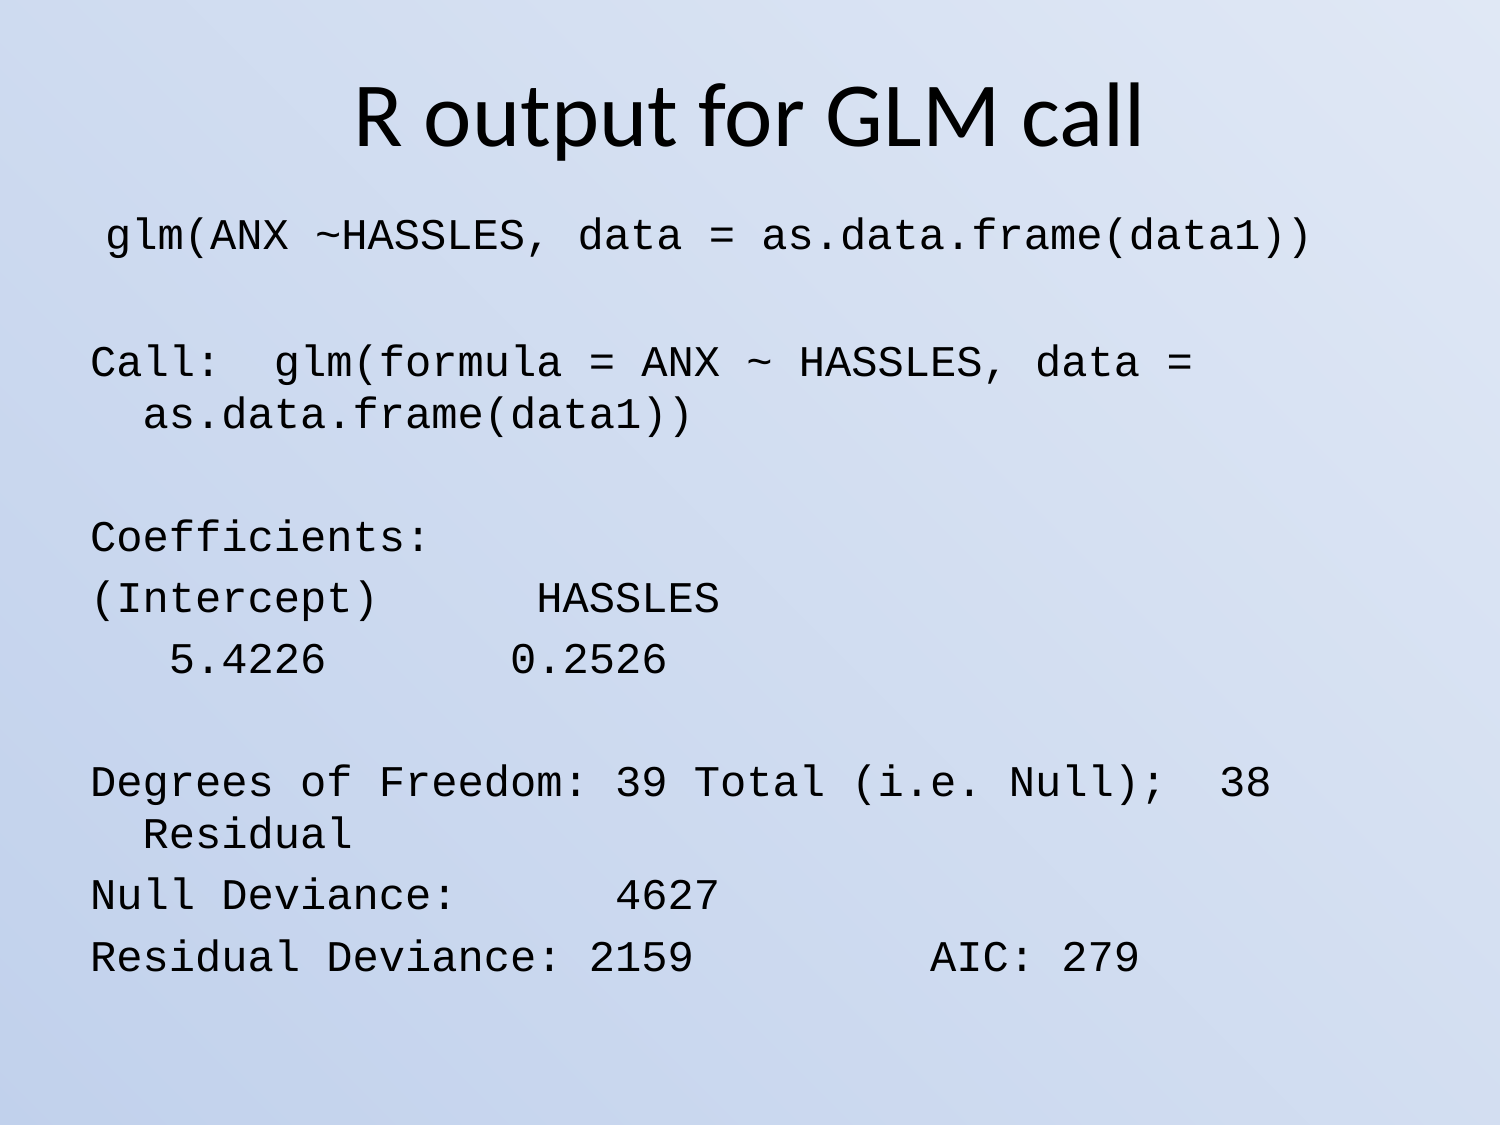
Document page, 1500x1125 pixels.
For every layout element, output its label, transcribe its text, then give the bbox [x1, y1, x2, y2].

list glm(ANX ~HASSLES, data = as.data.frame(data1)) Call: glm(formula = ANX ~ HASSLES, data = as.data.frame(data1)) Coefficients: (Intercept) HASSLES 5.4226 0.2526 Degrees of Freedom: 39 Total (i.e. Null); 38 Residual Null Deviance: 4627 Residual Deviance: 2159 AIC: 279 [75, 174, 1425, 1100]
title R output for GLM call [75, 45, 1425, 174]
